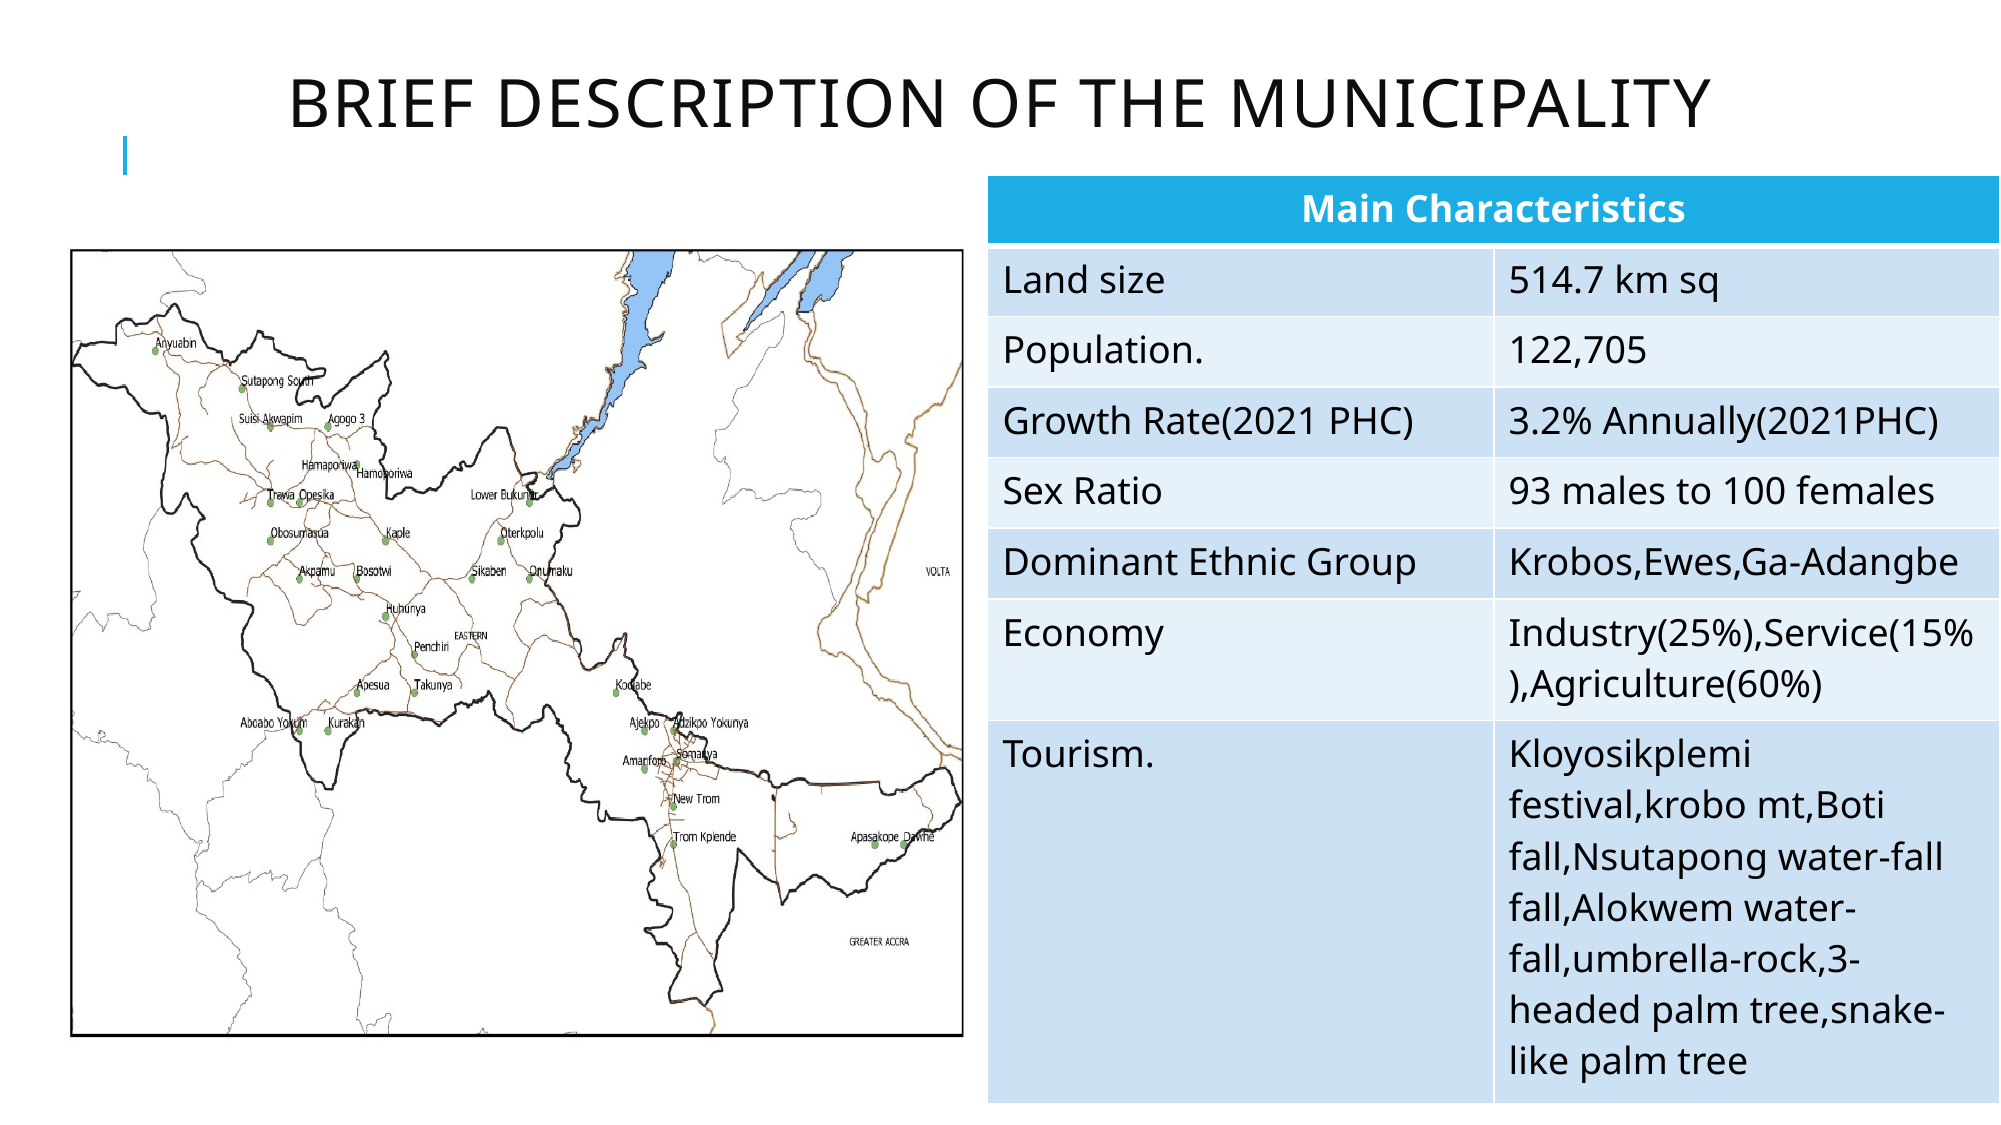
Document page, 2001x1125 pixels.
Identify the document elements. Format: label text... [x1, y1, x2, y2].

table_cell 3.2% Annually(2021PHC) [1495, 388, 1999, 457]
table_cell 93 males to 100 females [1495, 458, 1999, 527]
table_cell 514.7 km sq [1495, 249, 1999, 316]
table_cell Growth Rate(2021 PHC) [994, 388, 1493, 457]
table_cell Kloyosikplemi festival,krobo mt,Boti fall,Nsutapong water-fall fall,Alokwem water-fall,umbrella-rock,3-headed palm tree,snake-like palm tree [1495, 721, 1999, 1103]
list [24, 175, 988, 1075]
table_cell Industry(25%),Service(15%),Agriculture(60%) [1495, 600, 1999, 720]
table_cell 122,705 [1495, 317, 1999, 386]
table_cell Economy [994, 600, 1493, 720]
table_cell Tourism. [988, 721, 1493, 1103]
table_header Main Characteristics [992, 176, 1999, 243]
table_cell Krobos,Ewes,Ga-Adangbe [1495, 529, 1999, 598]
table_cell Sex Ratio [994, 458, 1493, 527]
table_cell Dominant Ethnic Group [994, 529, 1493, 598]
table_cell Land size [994, 249, 1493, 316]
title Brief Description of The Municipality [137, 59, 1863, 157]
table_cell Population. [994, 317, 1493, 386]
